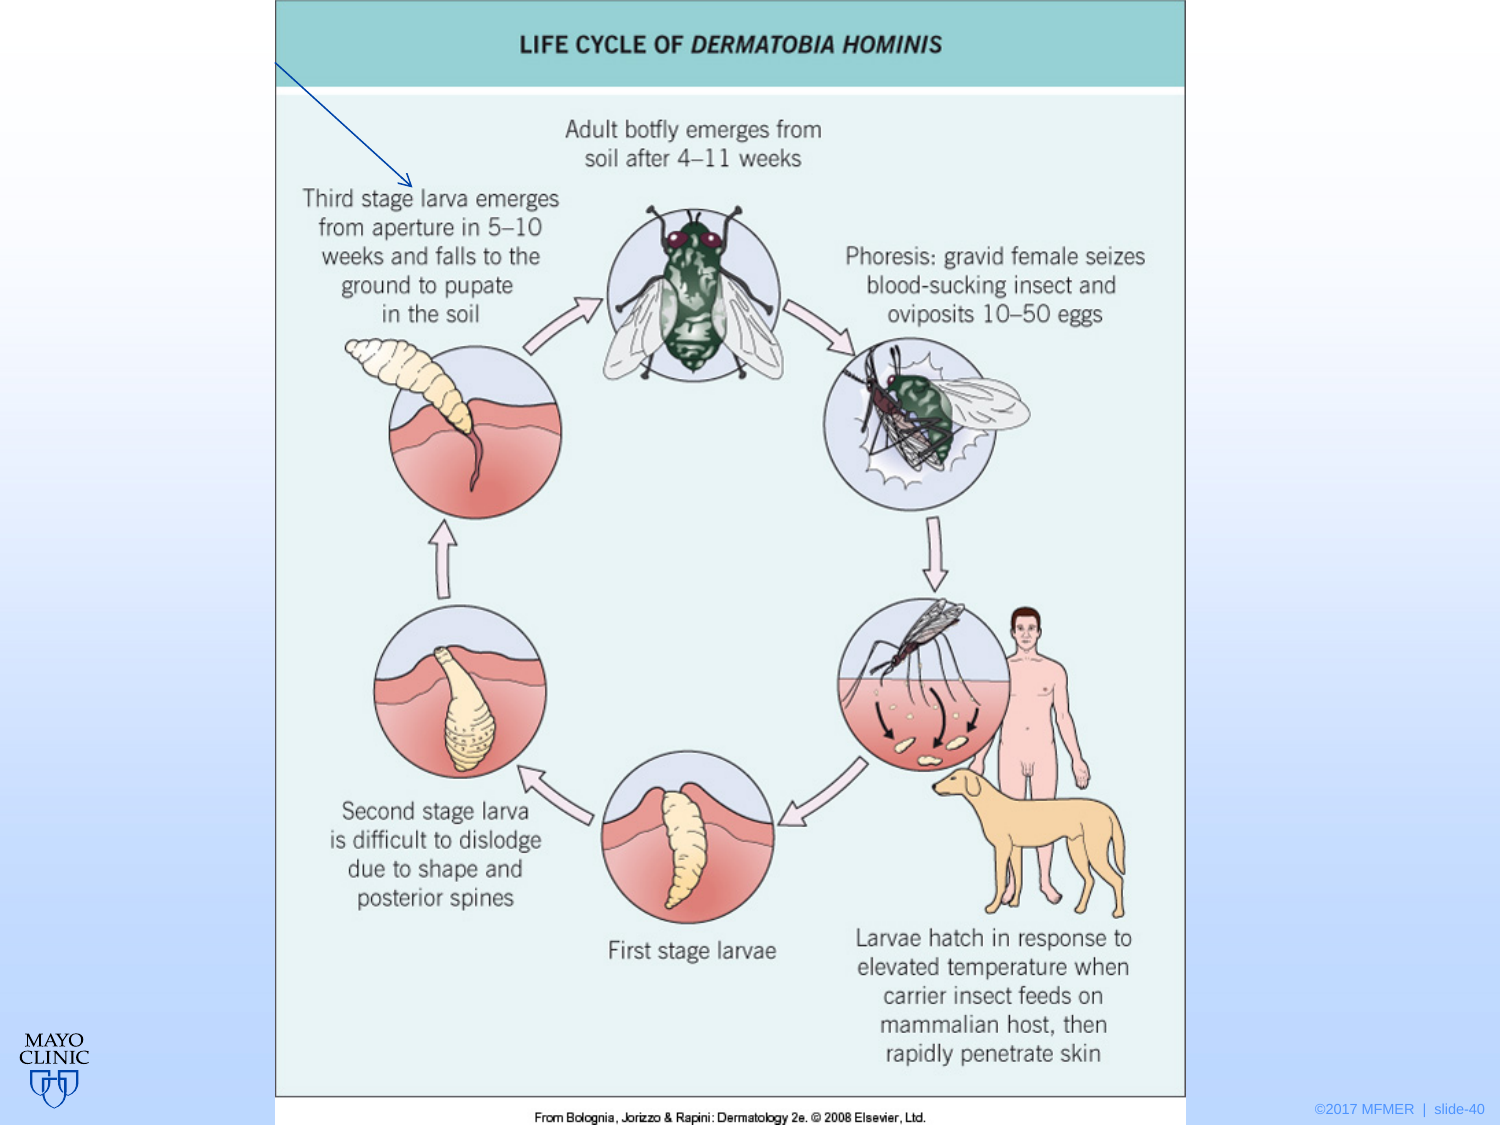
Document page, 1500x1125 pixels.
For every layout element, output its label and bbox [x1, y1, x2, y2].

picture [0, 0, 1500, 1125]
text_box [274, 62, 413, 188]
